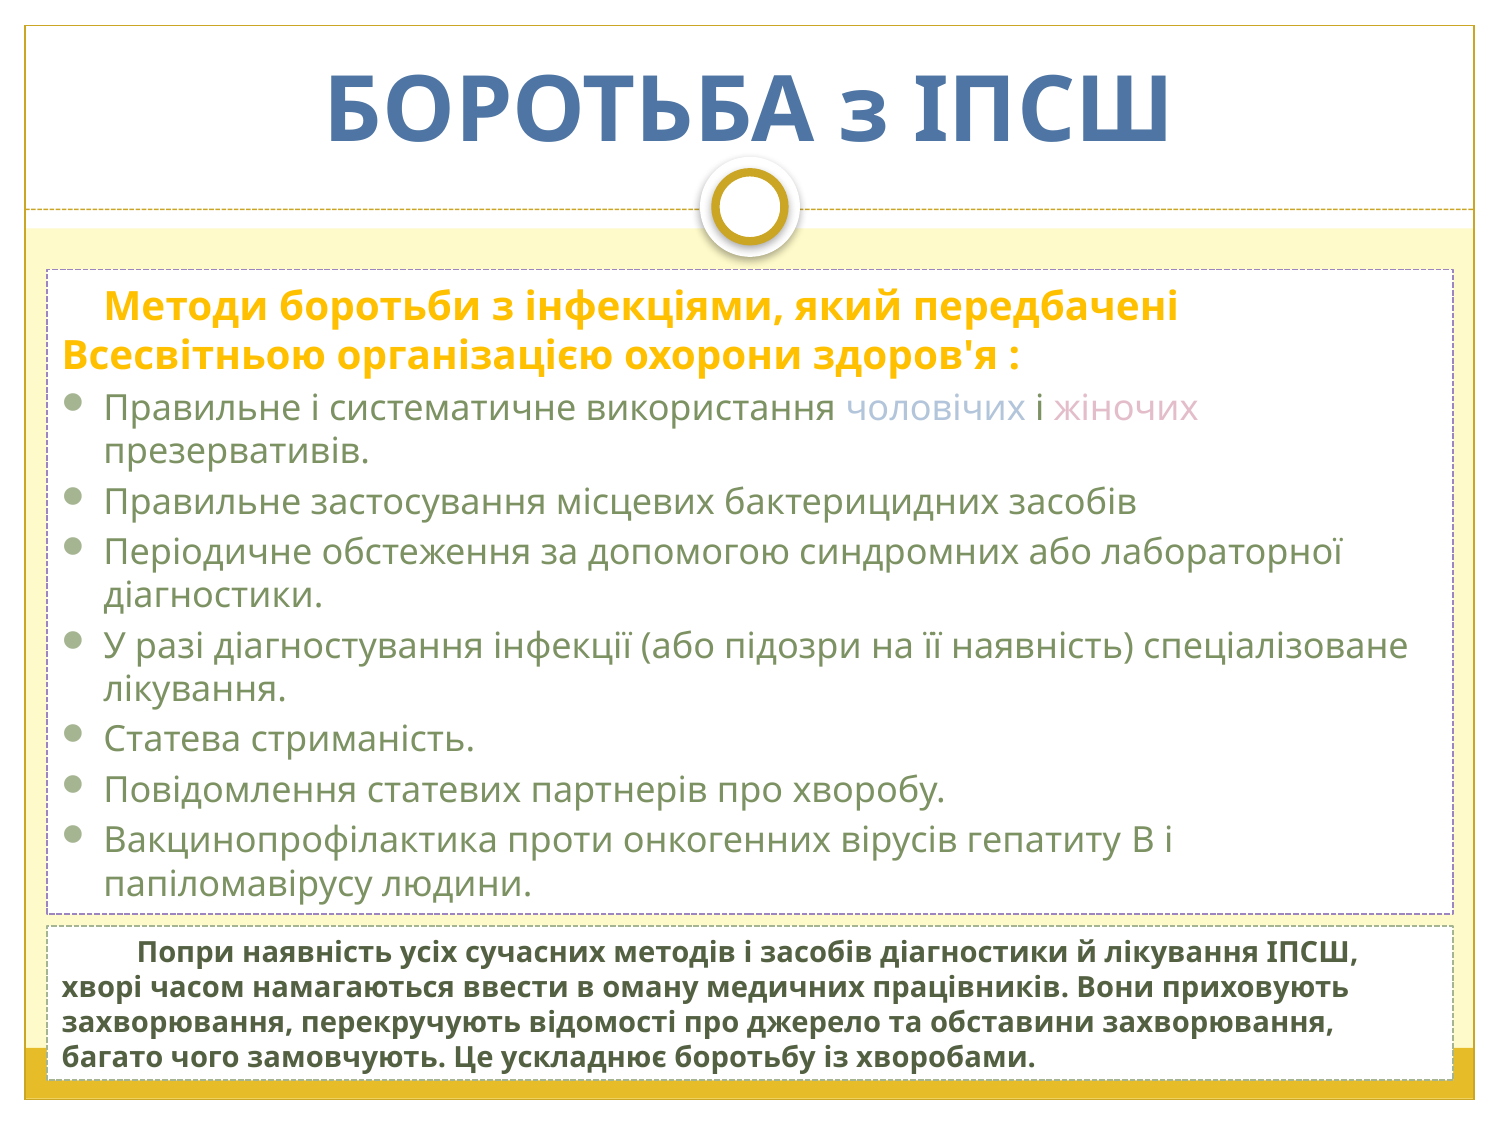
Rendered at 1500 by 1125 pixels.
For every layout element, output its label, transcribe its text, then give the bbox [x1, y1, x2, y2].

list Методи боротьби з інфекціями, який передбачені Всесвітньою організацією охорони здоров'я : Правильне і систематичне використання чоловічих і жіночих презервативів. Правильне застосування місцевих бактерицидних засобів Періодичне обстеження за допомогою синдромних або лабораторної діагностики. У разі діагностування інфекції (або підозри на її наявність) спеціалізоване лікування. Статева стриманість. Повідомлення статевих партнерів про хворобу. Вакцинопрофілактика проти онкогенних вірусів гепатиту B і папіломавірусу людини. [46, 269, 1454, 915]
title БОРОТЬБА з ІПСШ [49, 46, 1450, 162]
text_box Попри наявність усіх сучасних методів і засобів діагностики й лікування ІПСШ, хворі часом намагаються ввести в оману медичних працівників. Вони приховують захворювання, перекручують відомості про джерело та обставини захворювання, багато чого замовчують. Це ускладнює боротьбу із хворобами. [46, 925, 1454, 1081]
